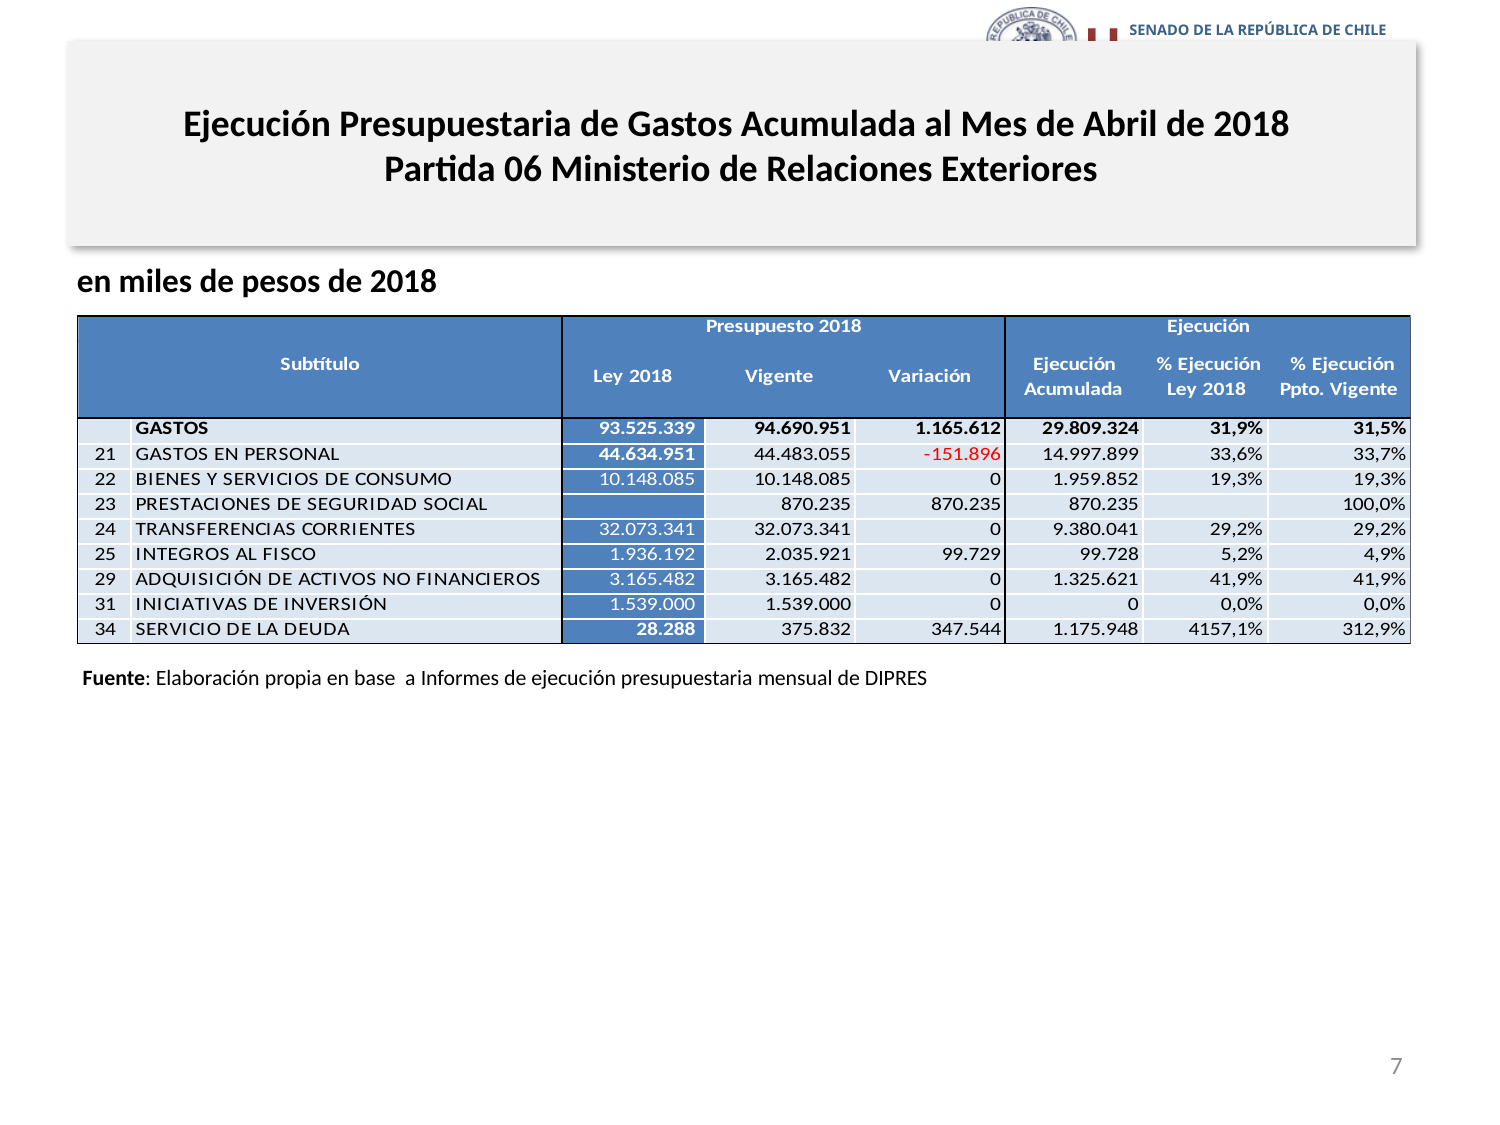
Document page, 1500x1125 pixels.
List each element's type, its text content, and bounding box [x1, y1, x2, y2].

footer Fuente: Elaboración propia en base a Informes de ejecución presupuestaria mensual de DIPRES [67, 656, 1447, 716]
text_box en miles de pesos de 2018 [62, 251, 1412, 327]
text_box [76, 315, 1413, 646]
title Ejecución Presupuestaria de Gastos Acumulada al Mes de Abril de 2018 Partida 06 Ministerio de Relaciones Exteriores [67, 41, 1415, 246]
slide_number 7 [1067, 1035, 1418, 1095]
picture [986, 7, 1079, 41]
